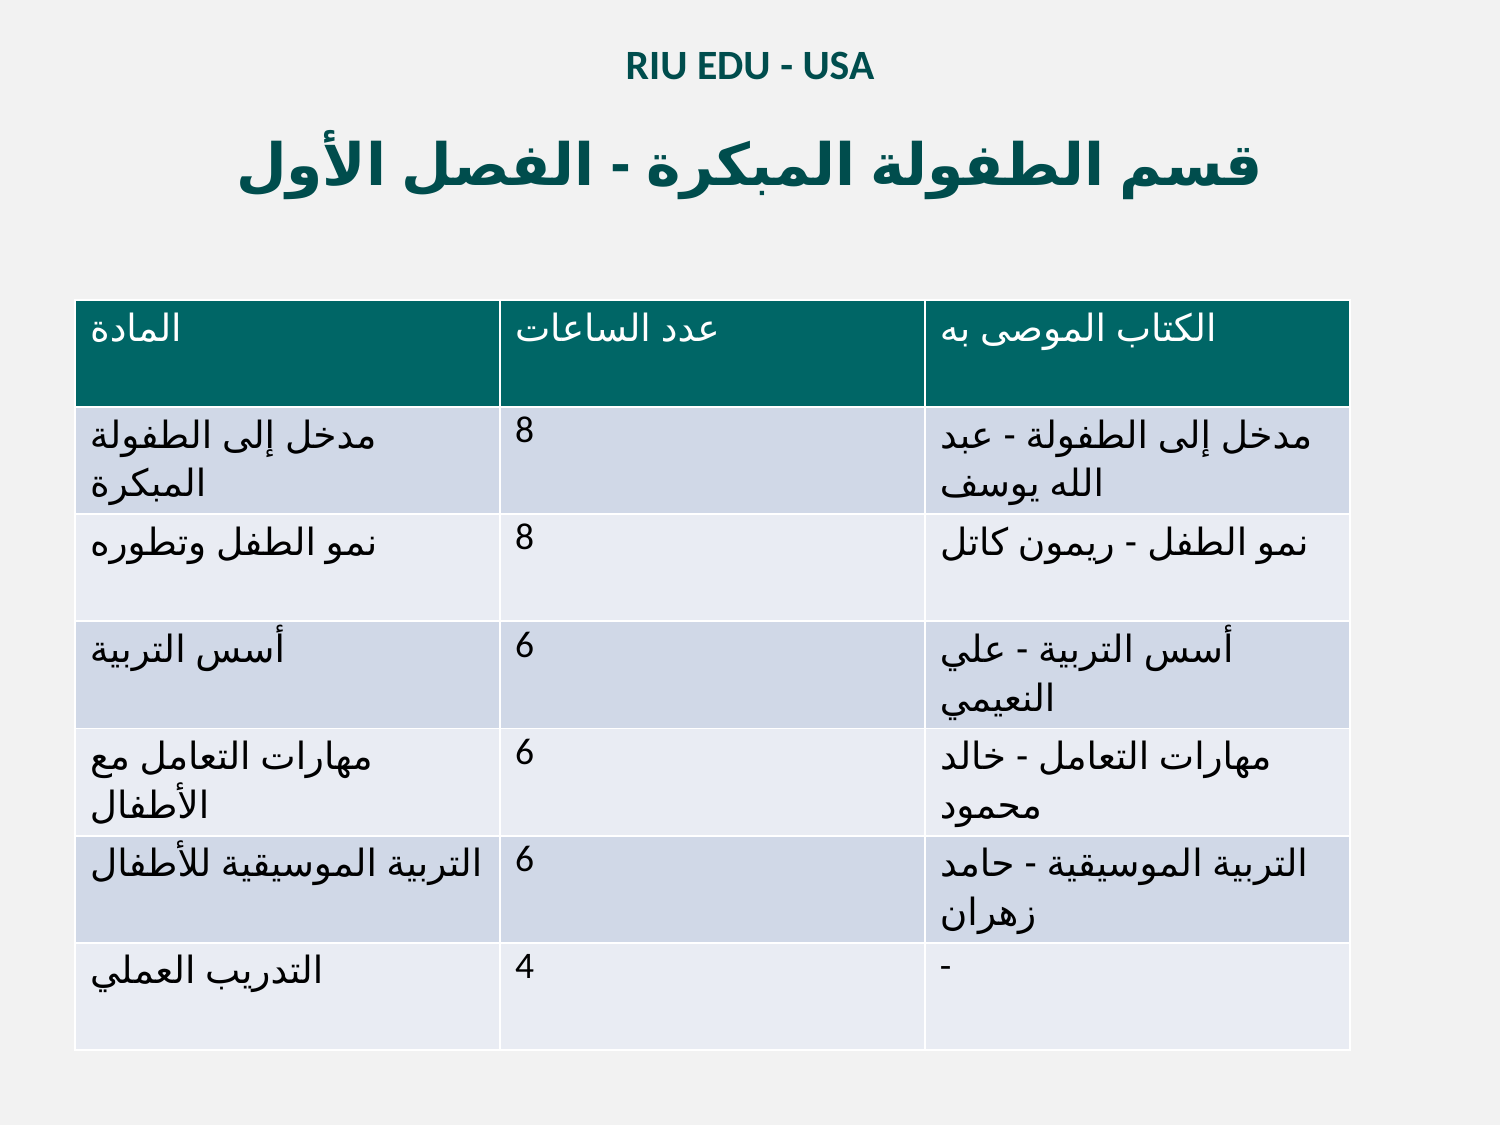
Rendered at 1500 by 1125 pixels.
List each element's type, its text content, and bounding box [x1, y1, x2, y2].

table_cell 6 [501, 729, 924, 835]
table_cell التربية الموسيقية للأطفال [76, 837, 499, 942]
table_cell مهارات التعامل - خالد محمود [926, 729, 1349, 835]
table_cell نمو الطفل - ريمون كاتل [926, 515, 1349, 620]
table_cell التربية الموسيقية - حامد زهران [926, 837, 1349, 942]
table_cell أسس التربية - علي النعيمي [926, 622, 1349, 728]
table_cell 8 [501, 515, 924, 620]
table_header المادة [76, 301, 499, 406]
table_cell 6 [501, 622, 924, 728]
table_header عدد الساعات [501, 301, 924, 406]
table_cell 4 [501, 944, 924, 1049]
table_cell 8 [501, 408, 924, 513]
text_box RIU EDU - USA [610, 29, 890, 95]
table_cell مدخل إلى الطفولة المبكرة [76, 408, 499, 513]
table_cell التدريب العملي [76, 944, 499, 1049]
table_cell 6 [501, 837, 924, 942]
table_cell - [926, 944, 1349, 1049]
table_header الكتاب الموصى به [926, 301, 1349, 406]
table_cell مدخل إلى الطفولة - عبد الله يوسف [926, 408, 1349, 513]
table_cell مهارات التعامل مع الأطفال [76, 729, 499, 835]
table_cell أسس التربية [76, 622, 499, 728]
table_cell نمو الطفل وتطوره [76, 515, 499, 620]
text_box قسم الطفولة المبكرة - الفصل الأول [221, 120, 1279, 205]
